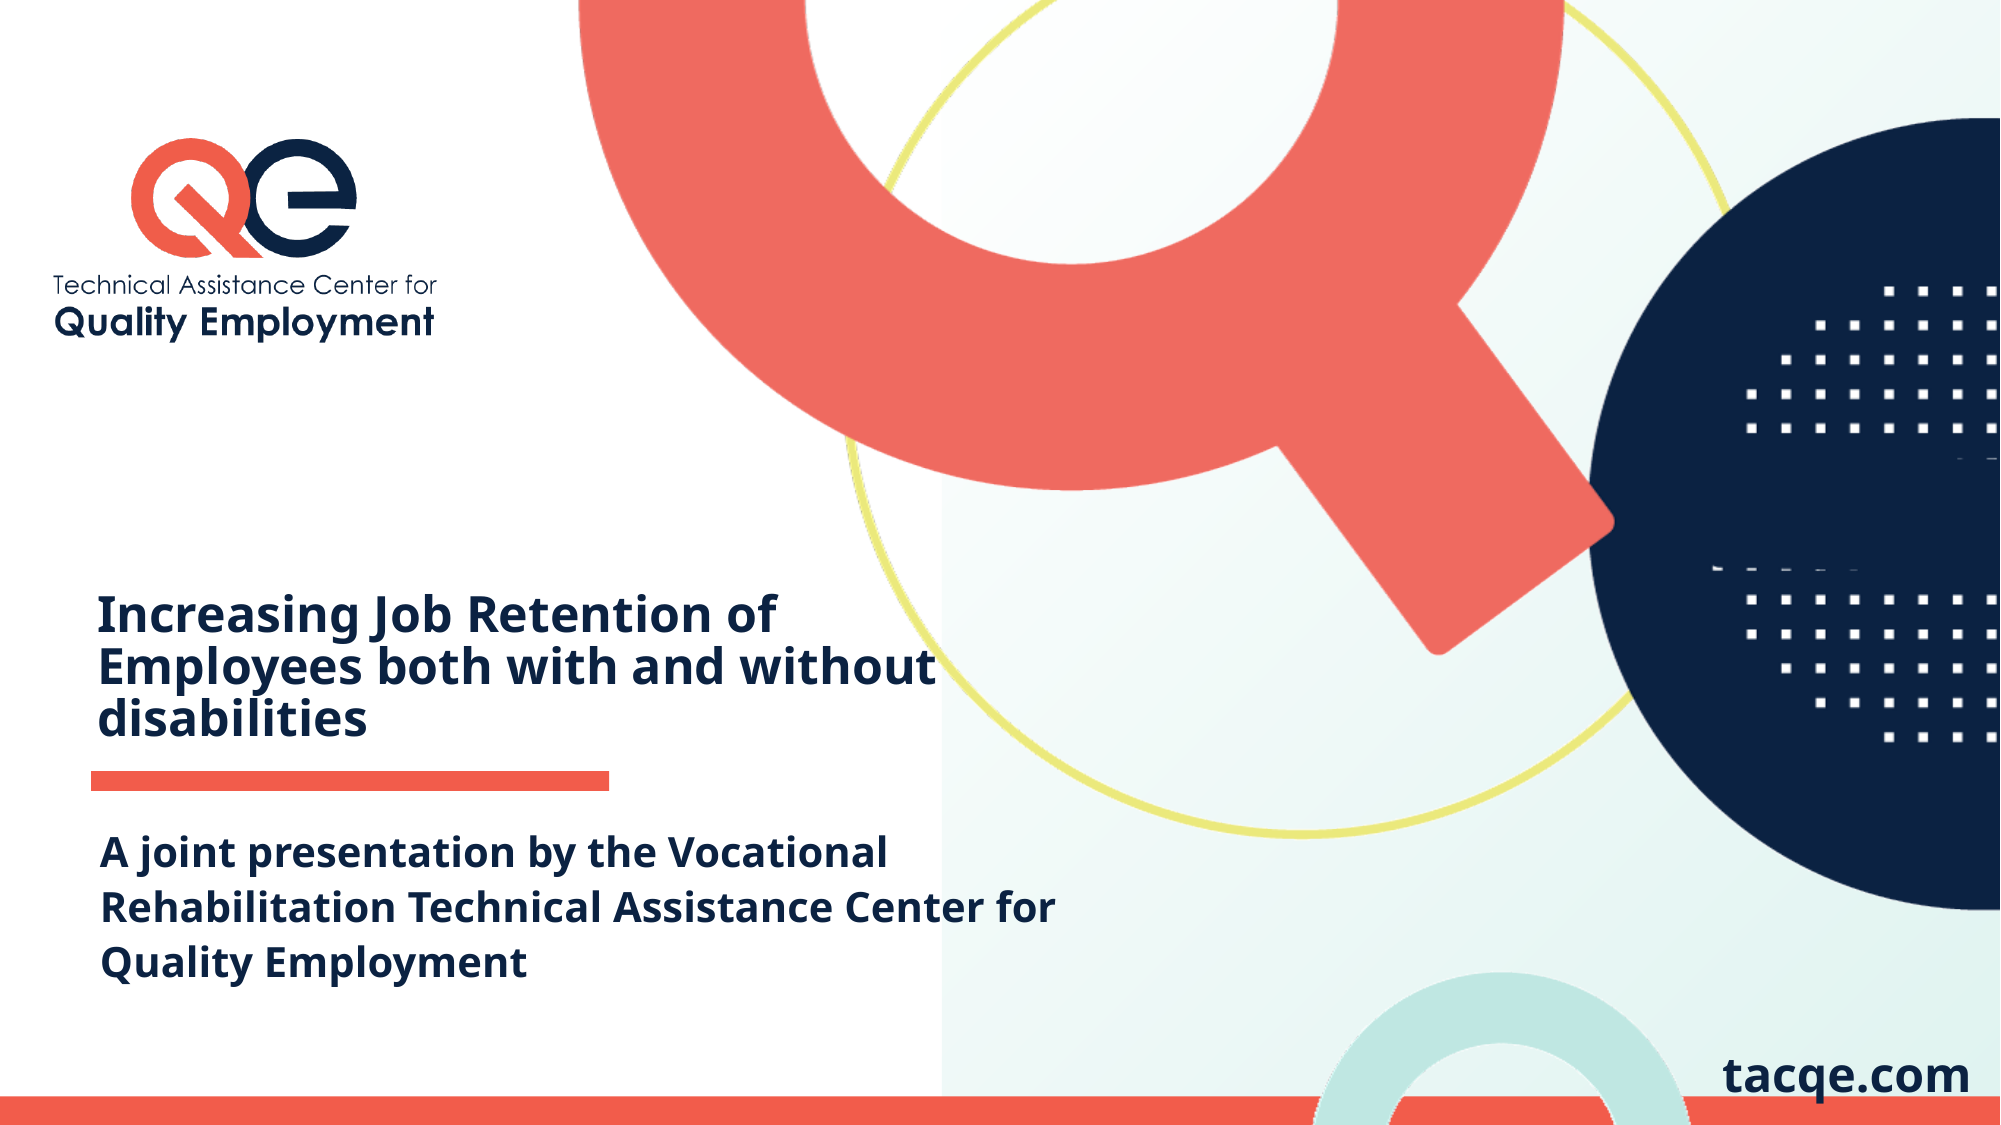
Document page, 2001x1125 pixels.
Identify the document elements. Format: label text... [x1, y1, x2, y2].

title Increasing Job Retention of Employees both with and without disabilities [82, 494, 964, 754]
picture [18, 0, 2000, 1125]
text_box tacqe.com [1554, 929, 1987, 1112]
subtitle A joint presentation by the Vocational Rehabilitation Technical Assistance Center for Quality Employment [85, 813, 1090, 1027]
